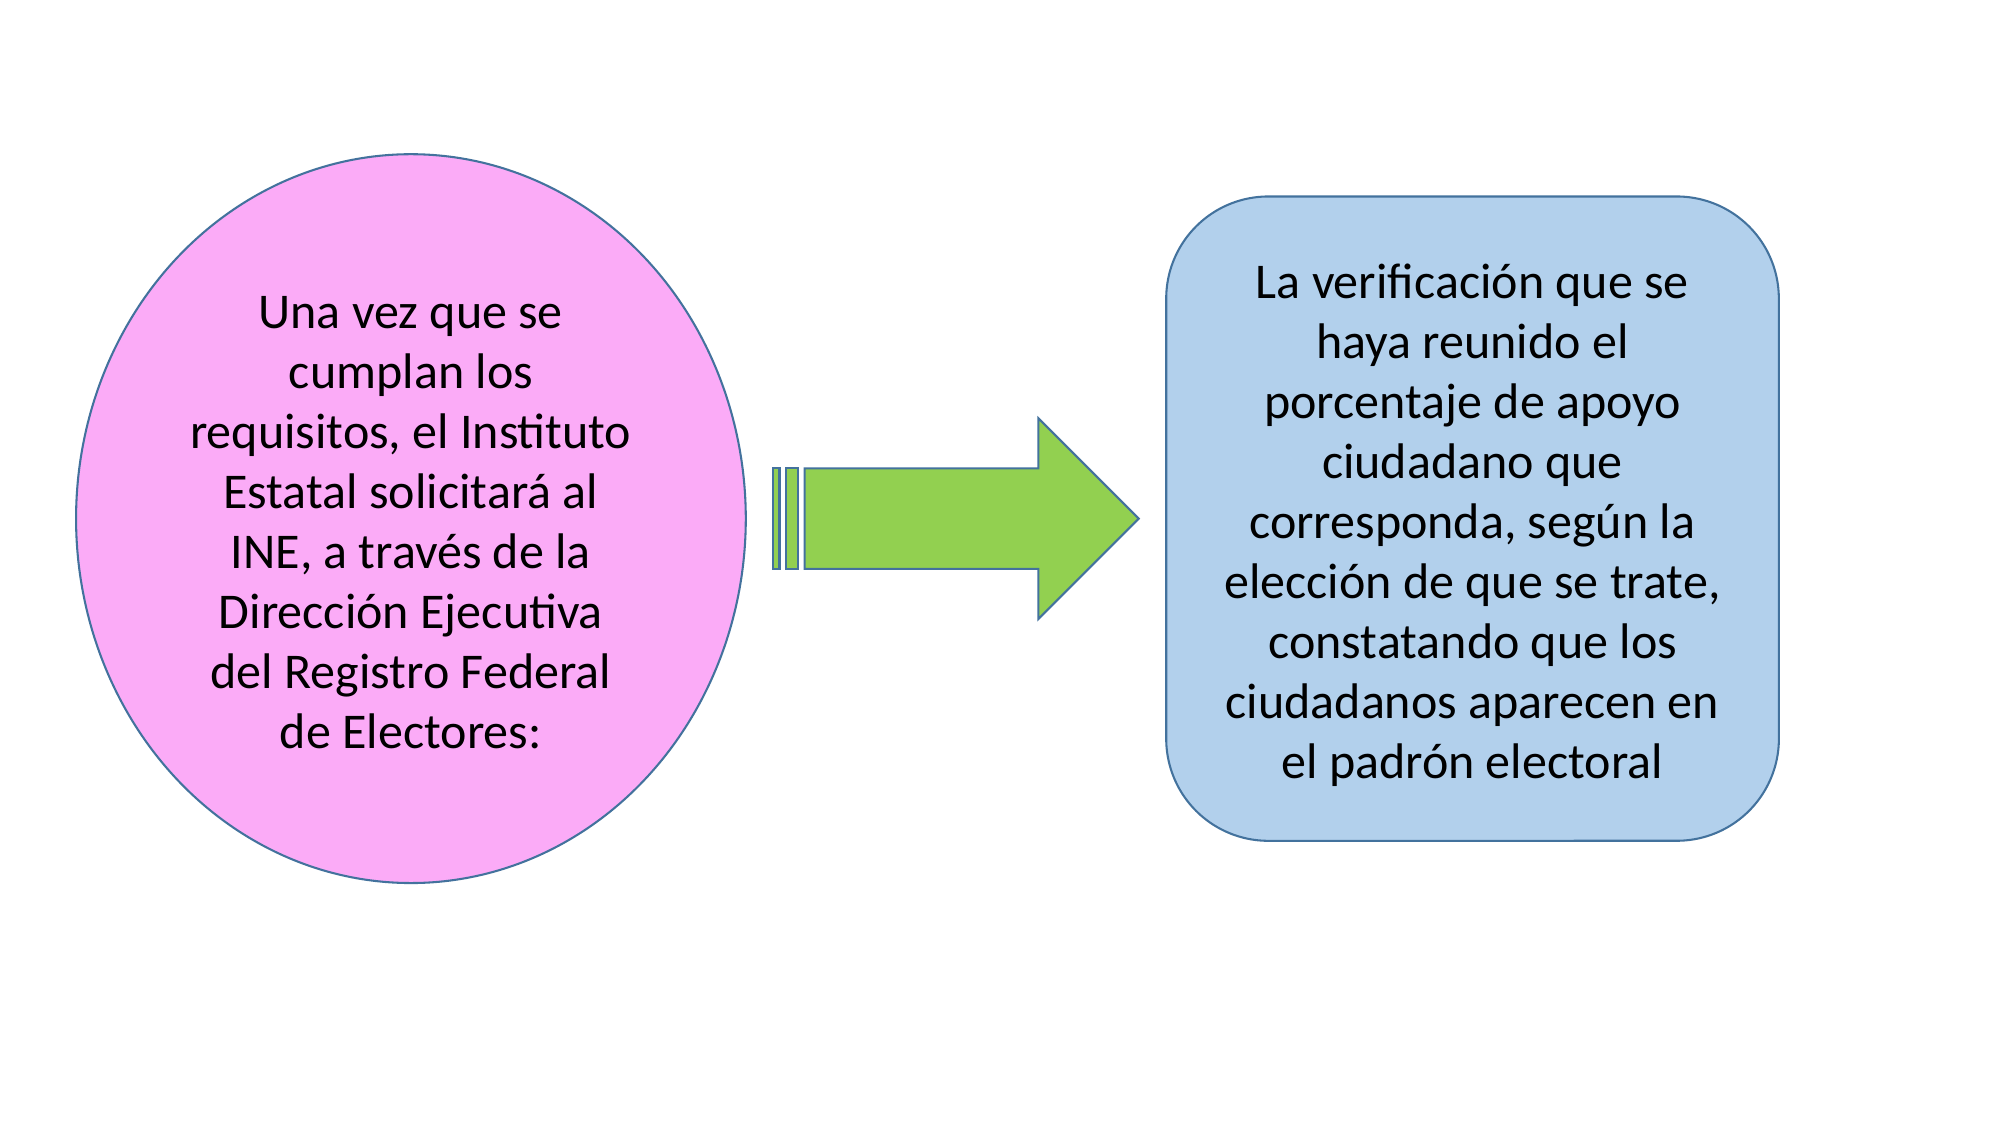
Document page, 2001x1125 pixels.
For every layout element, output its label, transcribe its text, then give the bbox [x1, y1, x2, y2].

text_box La verificación que se haya reunido el porcentaje de apoyo ciudadano que corresponda, según la elección de que se trate, constatando que los ciudadanos aparecen en el padrón electoral [1165, 195, 1780, 842]
text_box [785, 467, 799, 570]
text_box [803, 415, 1141, 622]
text_box [772, 467, 781, 570]
text_box Una vez que se cumplan los requisitos, el Instituto Estatal solicitará al INE, a través de la Dirección Ejecutiva del Registro Federal de Electores: [75, 153, 747, 885]
